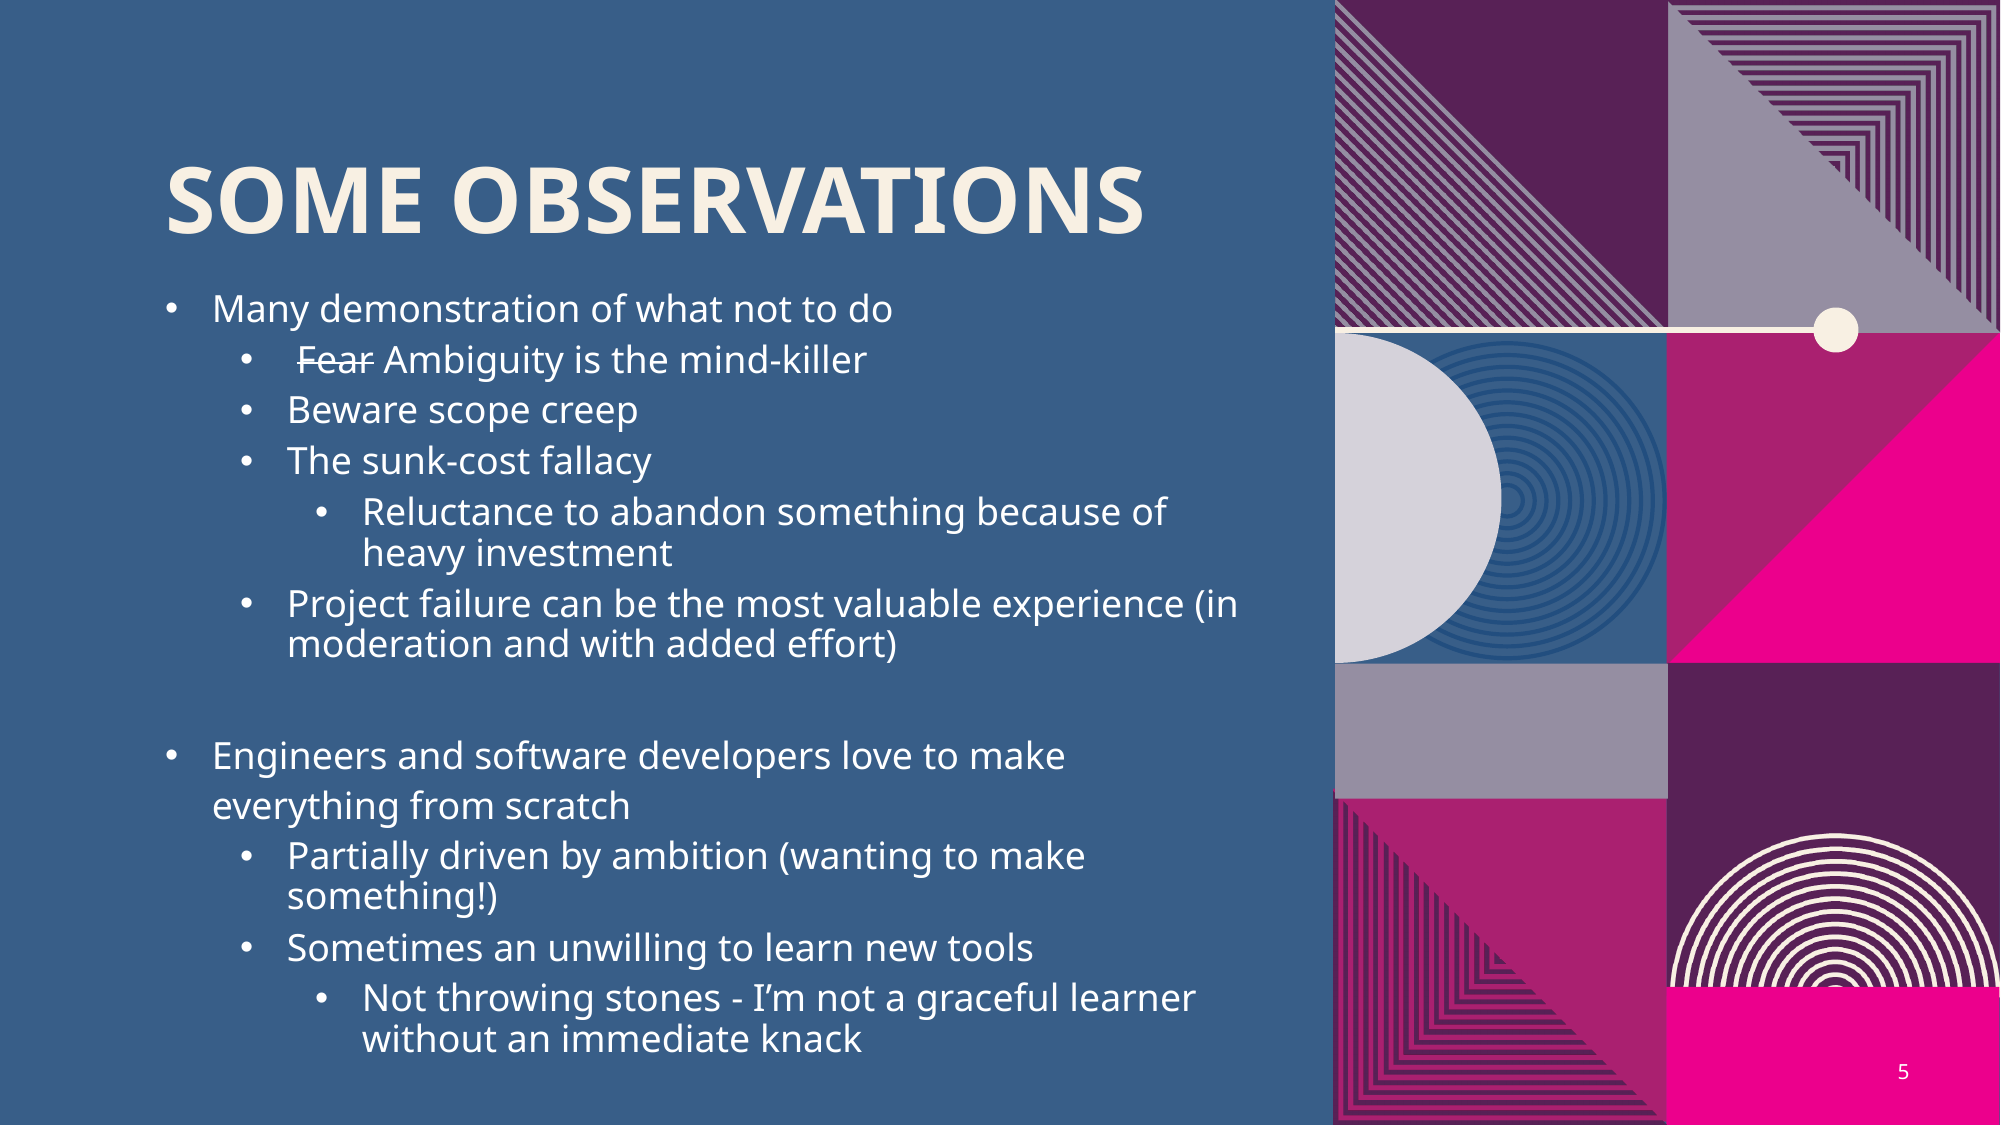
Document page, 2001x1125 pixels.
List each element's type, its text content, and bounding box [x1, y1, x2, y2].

picture [1669, 833, 2001, 998]
list Many demonstration of what not to do Fear Ambiguity is the mind-killer Beware scope creep The sunk-cost fallacy Reluctance to abandon something because of heavy investment Project failure can be the most valuable experience (in moderation and with added effort) Engineers and software developers love to make everything from scratch Partially driven by ambition (wanting to make something!) Sometimes an unwilling to learn new tools Not throwing stones - I’m not a graceful learner without an immediate knack [150, 272, 1266, 1103]
picture [1333, 791, 1667, 1125]
slide_number 5 [1849, 1042, 1925, 1103]
title Some observations [150, 146, 1266, 272]
picture [1335, 0, 2001, 333]
